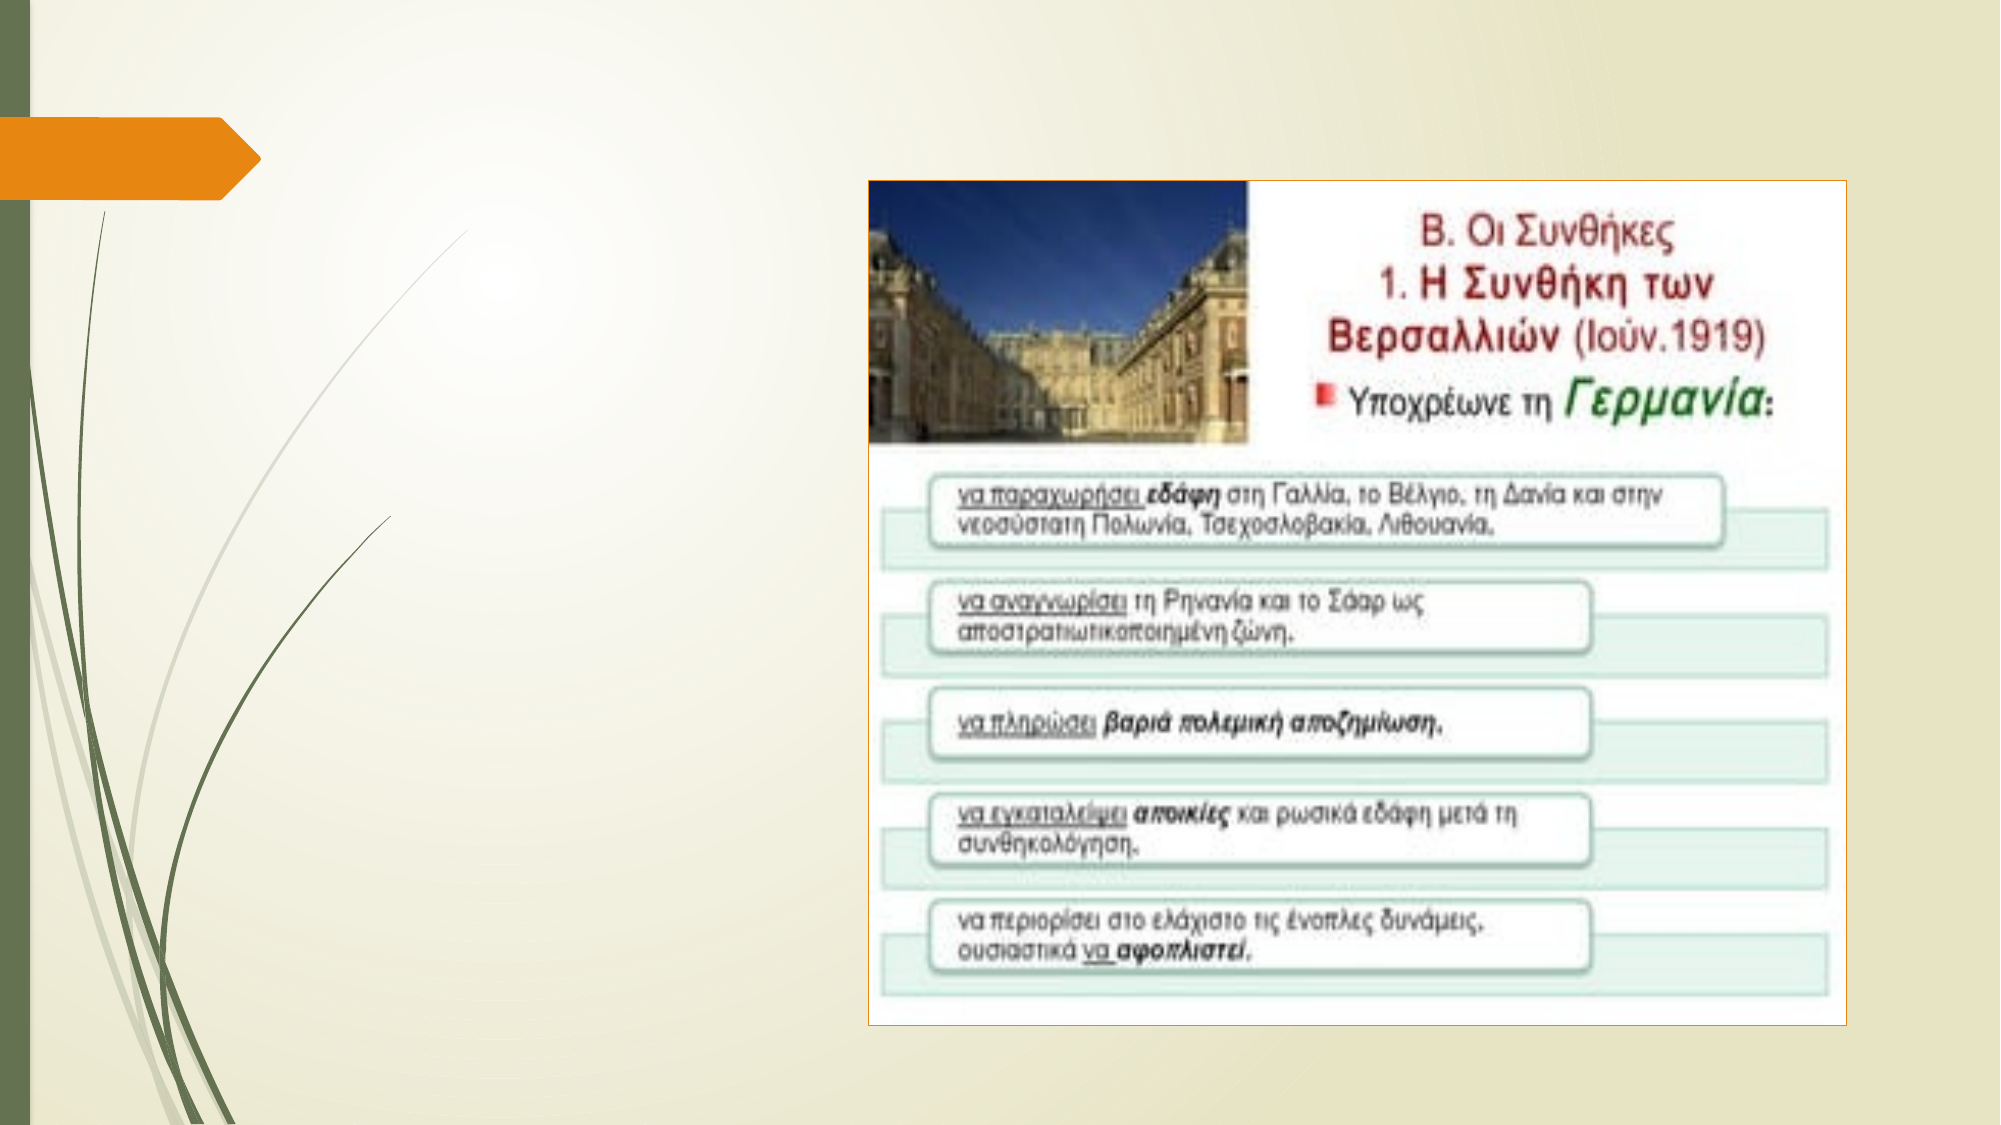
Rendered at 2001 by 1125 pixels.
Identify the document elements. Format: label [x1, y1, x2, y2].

picture [868, 179, 1847, 1026]
